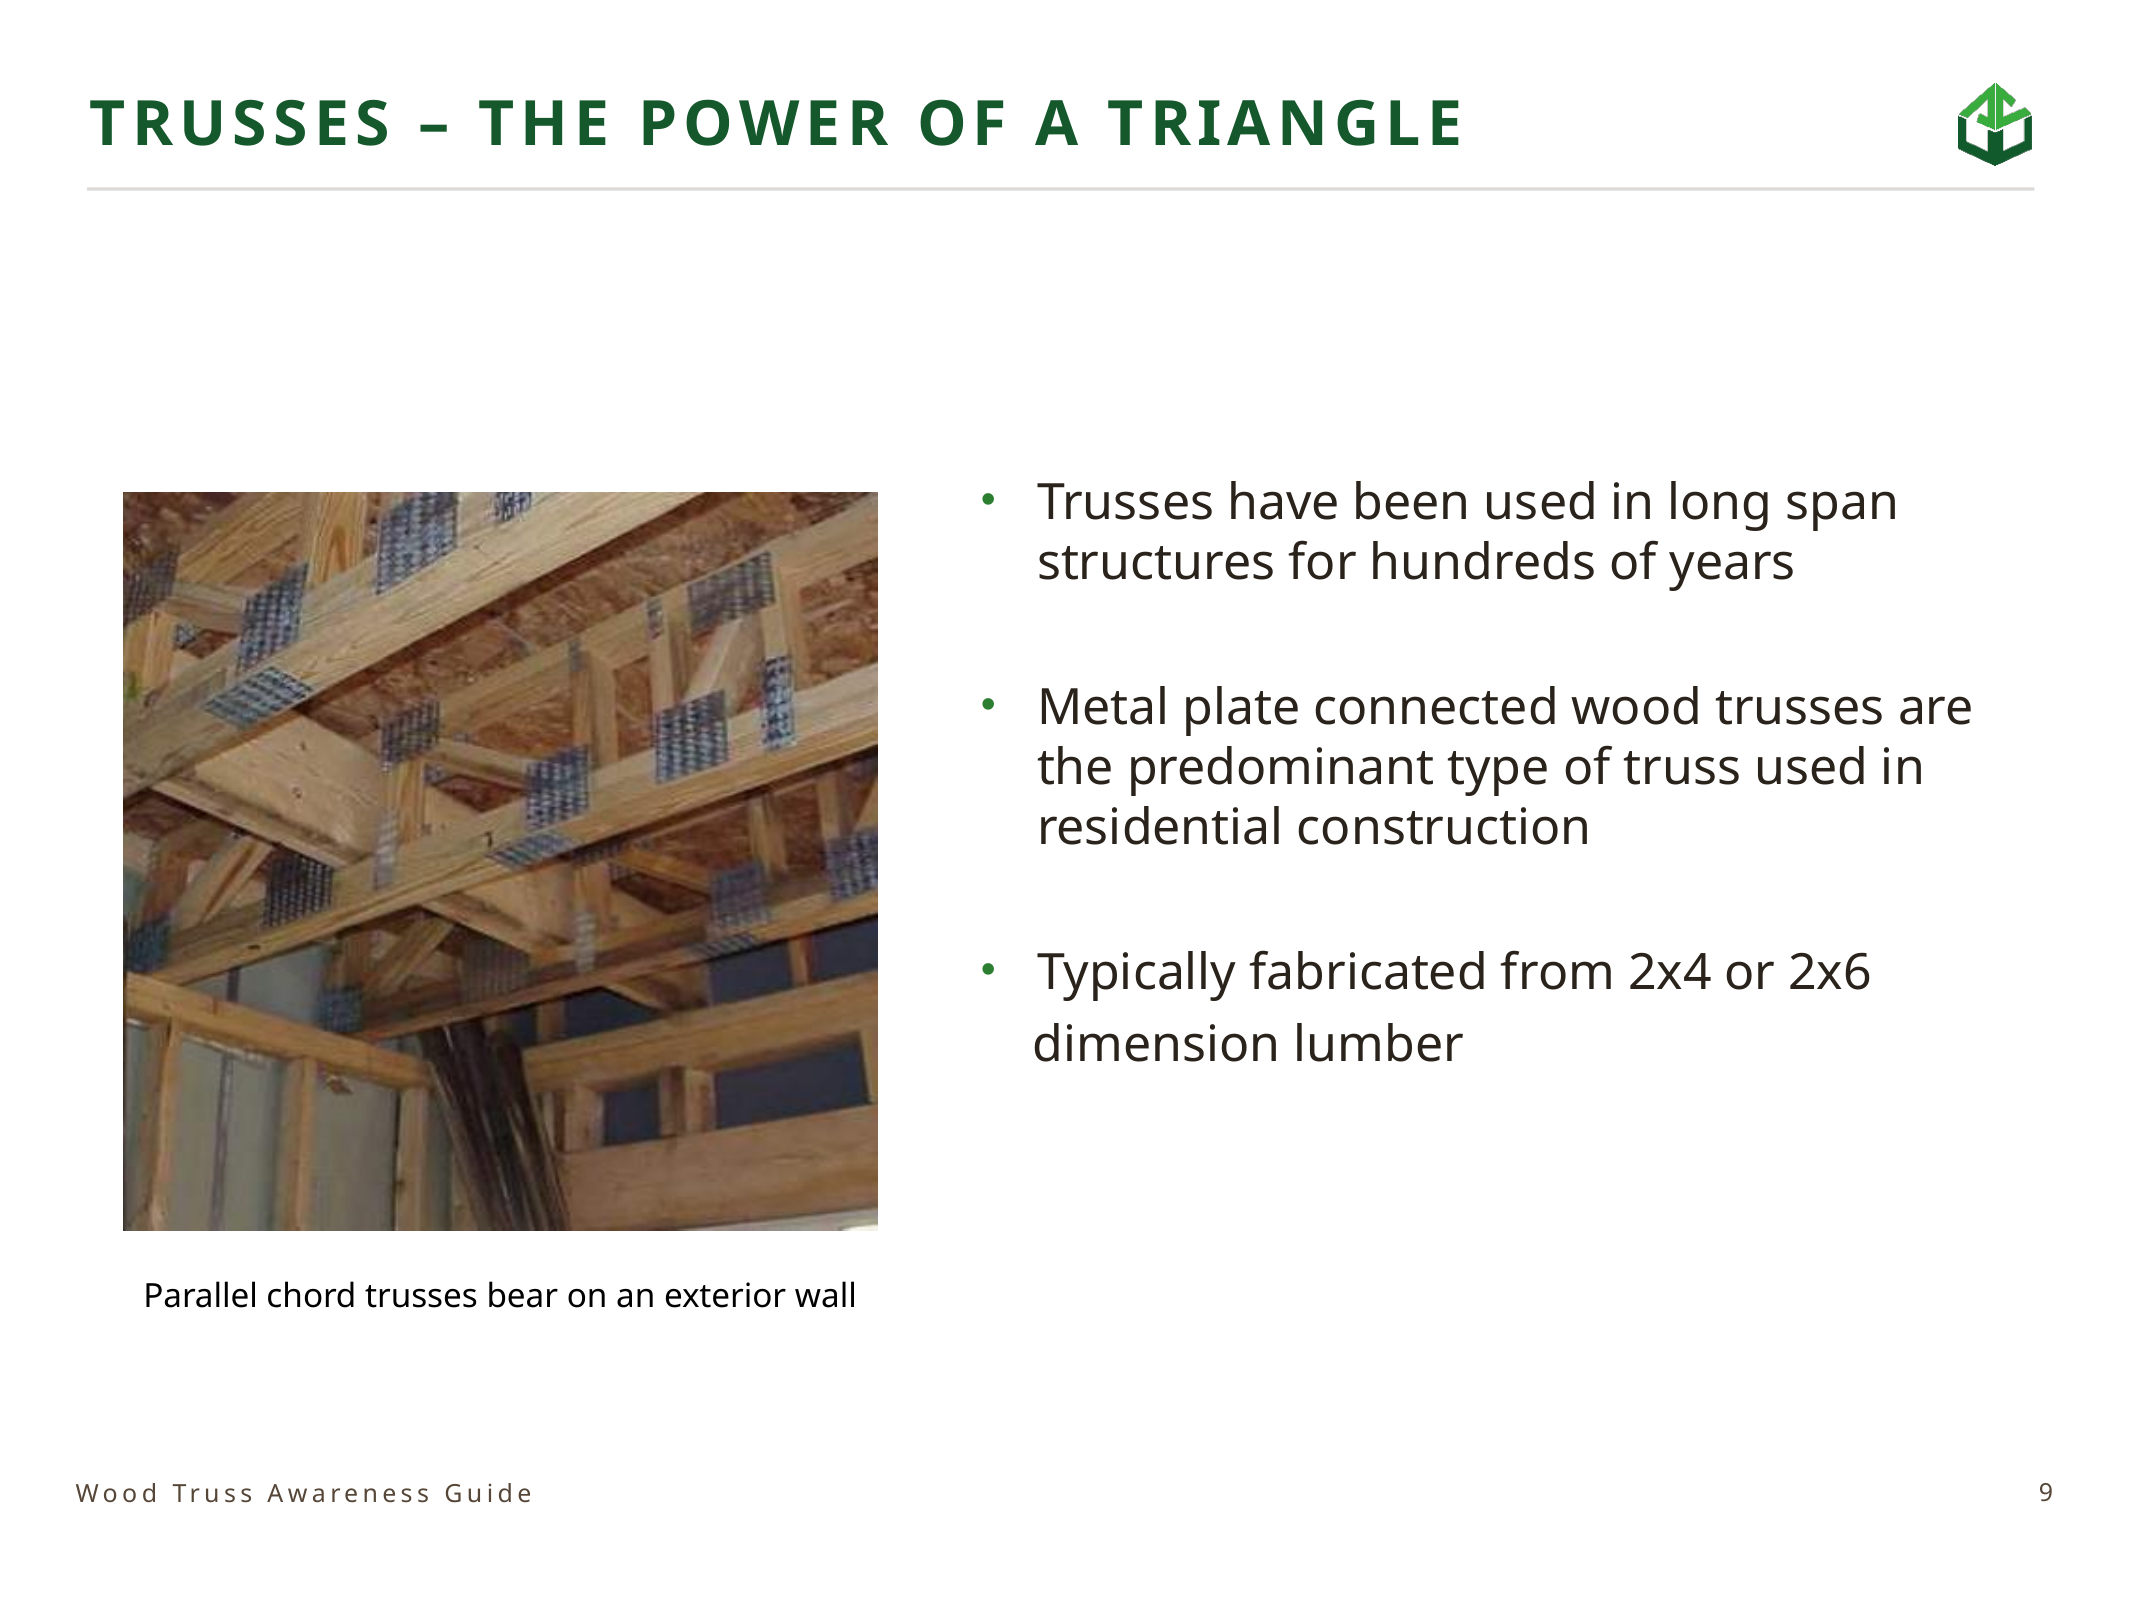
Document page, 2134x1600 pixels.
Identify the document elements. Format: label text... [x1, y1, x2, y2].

picture [1958, 83, 2035, 166]
picture [123, 491, 879, 1232]
text_box Parallel chord trusses bear on an exterior wall [123, 1266, 878, 1323]
title Trusses – The Power of a Triangle [74, 37, 1915, 166]
list Trusses have been used in long span structures for hundreds of years Metal plate connected wood trusses are the predominant type of truss used in residential construction Typically fabricated from 2x4 or 2x6 dimension lumber [964, 280, 2035, 1391]
